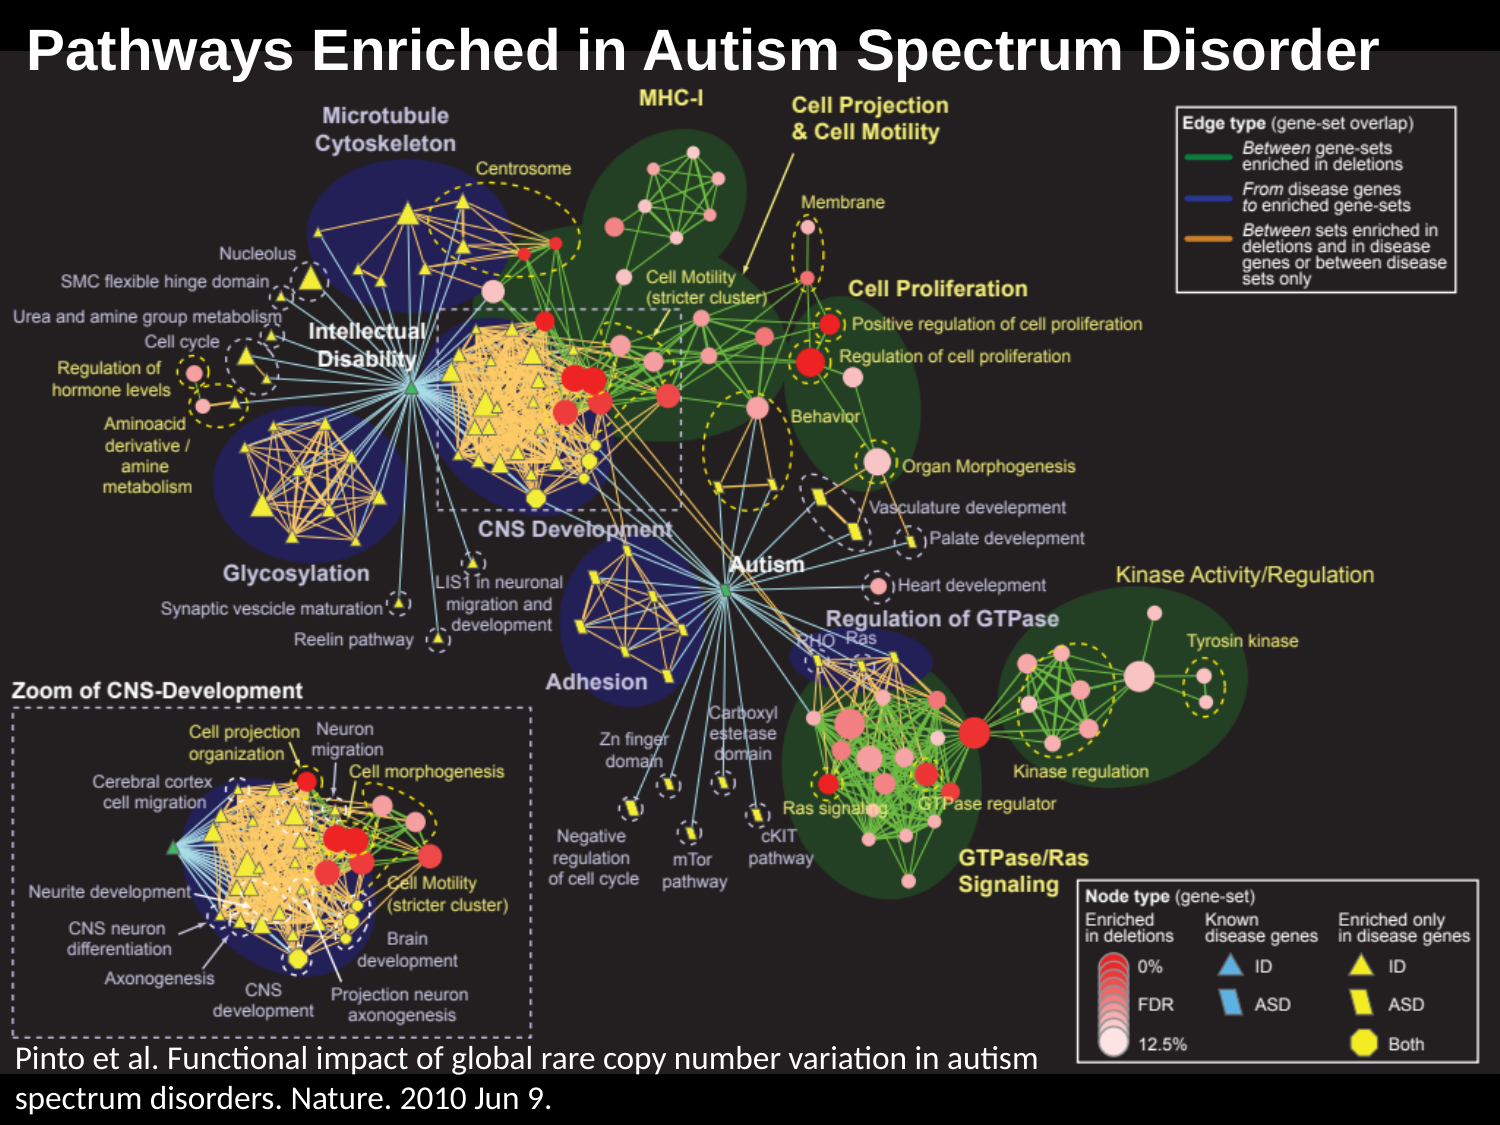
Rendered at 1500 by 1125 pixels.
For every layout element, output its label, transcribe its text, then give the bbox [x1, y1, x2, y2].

text_box Pathways Enriched in Autism Spectrum Disorder [11, 4, 1397, 49]
picture [0, 50, 1500, 1075]
text_box Pinto et al. Functional impact of global rare copy number variation in autism spectrum disorders. Nature. 2010 Jun 9. [0, 1081, 1069, 1124]
